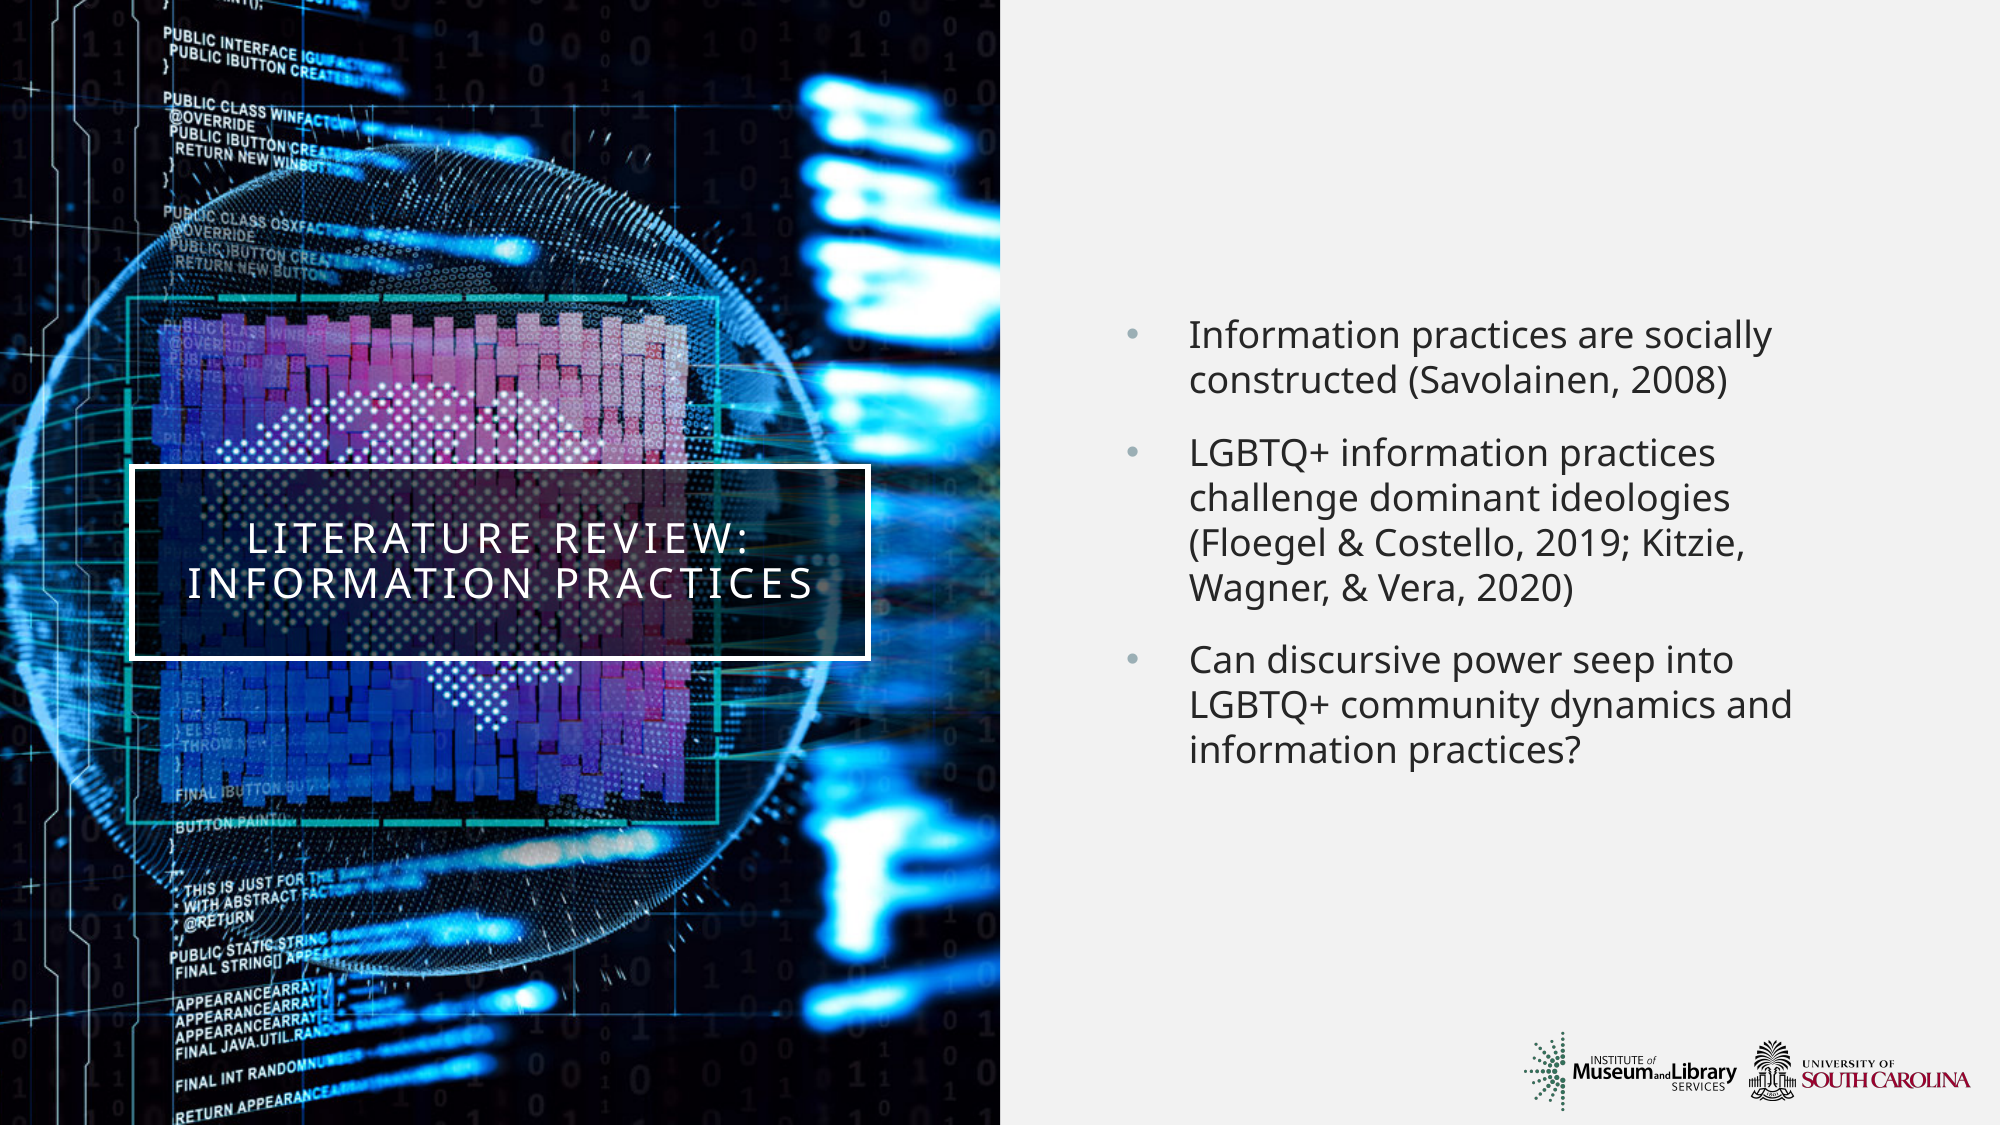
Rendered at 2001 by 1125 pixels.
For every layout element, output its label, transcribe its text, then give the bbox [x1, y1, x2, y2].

picture [815, 241, 1001, 340]
list Information practices are socially constructed (Savolainen, 2008) LGBTQ+ information practices challenge dominant ideologies (Floegel & Costello, 2019; Kitzie, Wagner, & Vera, 2020) Can discursive power seep into LGBTQ+ community dynamics and information practices? [1106, 160, 1895, 968]
picture [812, 160, 1001, 242]
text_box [1509, 1015, 1971, 1125]
picture [0, 0, 1001, 1125]
